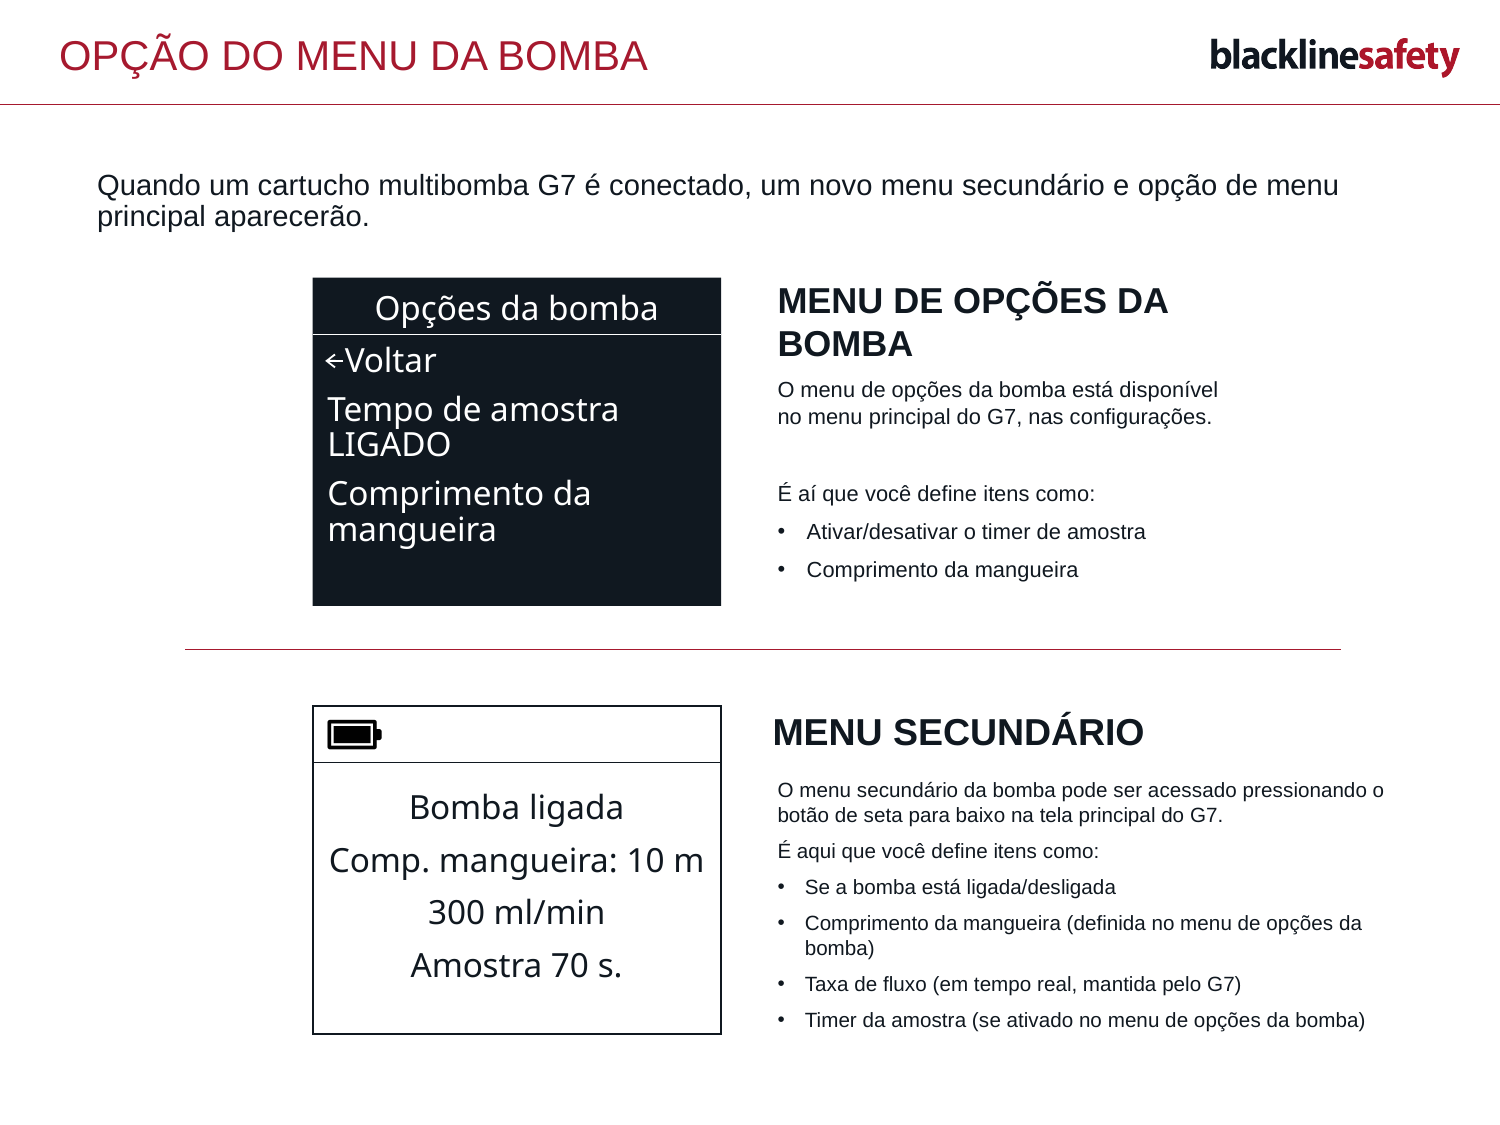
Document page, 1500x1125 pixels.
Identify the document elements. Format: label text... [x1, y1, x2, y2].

text_box MENU SECUNDÁRIO [757, 700, 1160, 761]
text_box MENU DE OPÇÕES DA BOMBA O menu de opções da bomba está disponível no menu principal do G7, nas configurações. É aí que você define itens como: Ativar/desativar o timer de amostra Comprimento da mangueira [762, 270, 1238, 602]
title OPÇÃO DO MENU DA BOMBA [44, 19, 1102, 95]
text_box O menu secundário da bomba pode ser acessado pressionando o botão de seta para baixo na tela principal do G7. É aqui que você define itens como: Se a bomba está ligada/desligada Comprimento da mangueira (definida no menu de opções da bomba) Taxa de fluxo (em tempo real, mantida pelo G7) Timer da amostra (se ativado no menu de opções da bomba) [762, 769, 1418, 1043]
text_box [312, 277, 722, 283]
text_box Quando um cartucho multibomba G7 é conectado, um novo menu secundário e opção de menu principal aparecerão. [82, 162, 1418, 241]
text_box Opções da bomba Voltar Tempo de amostra LIGADO Comprimento da mangueira [312, 283, 722, 334]
text_box Opções da bomba Voltar Tempo de amostra LIGADO Comprimento da mangueira [312, 335, 722, 556]
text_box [271, 705, 763, 1035]
picture [1211, 38, 1460, 78]
text_box [312, 556, 722, 607]
